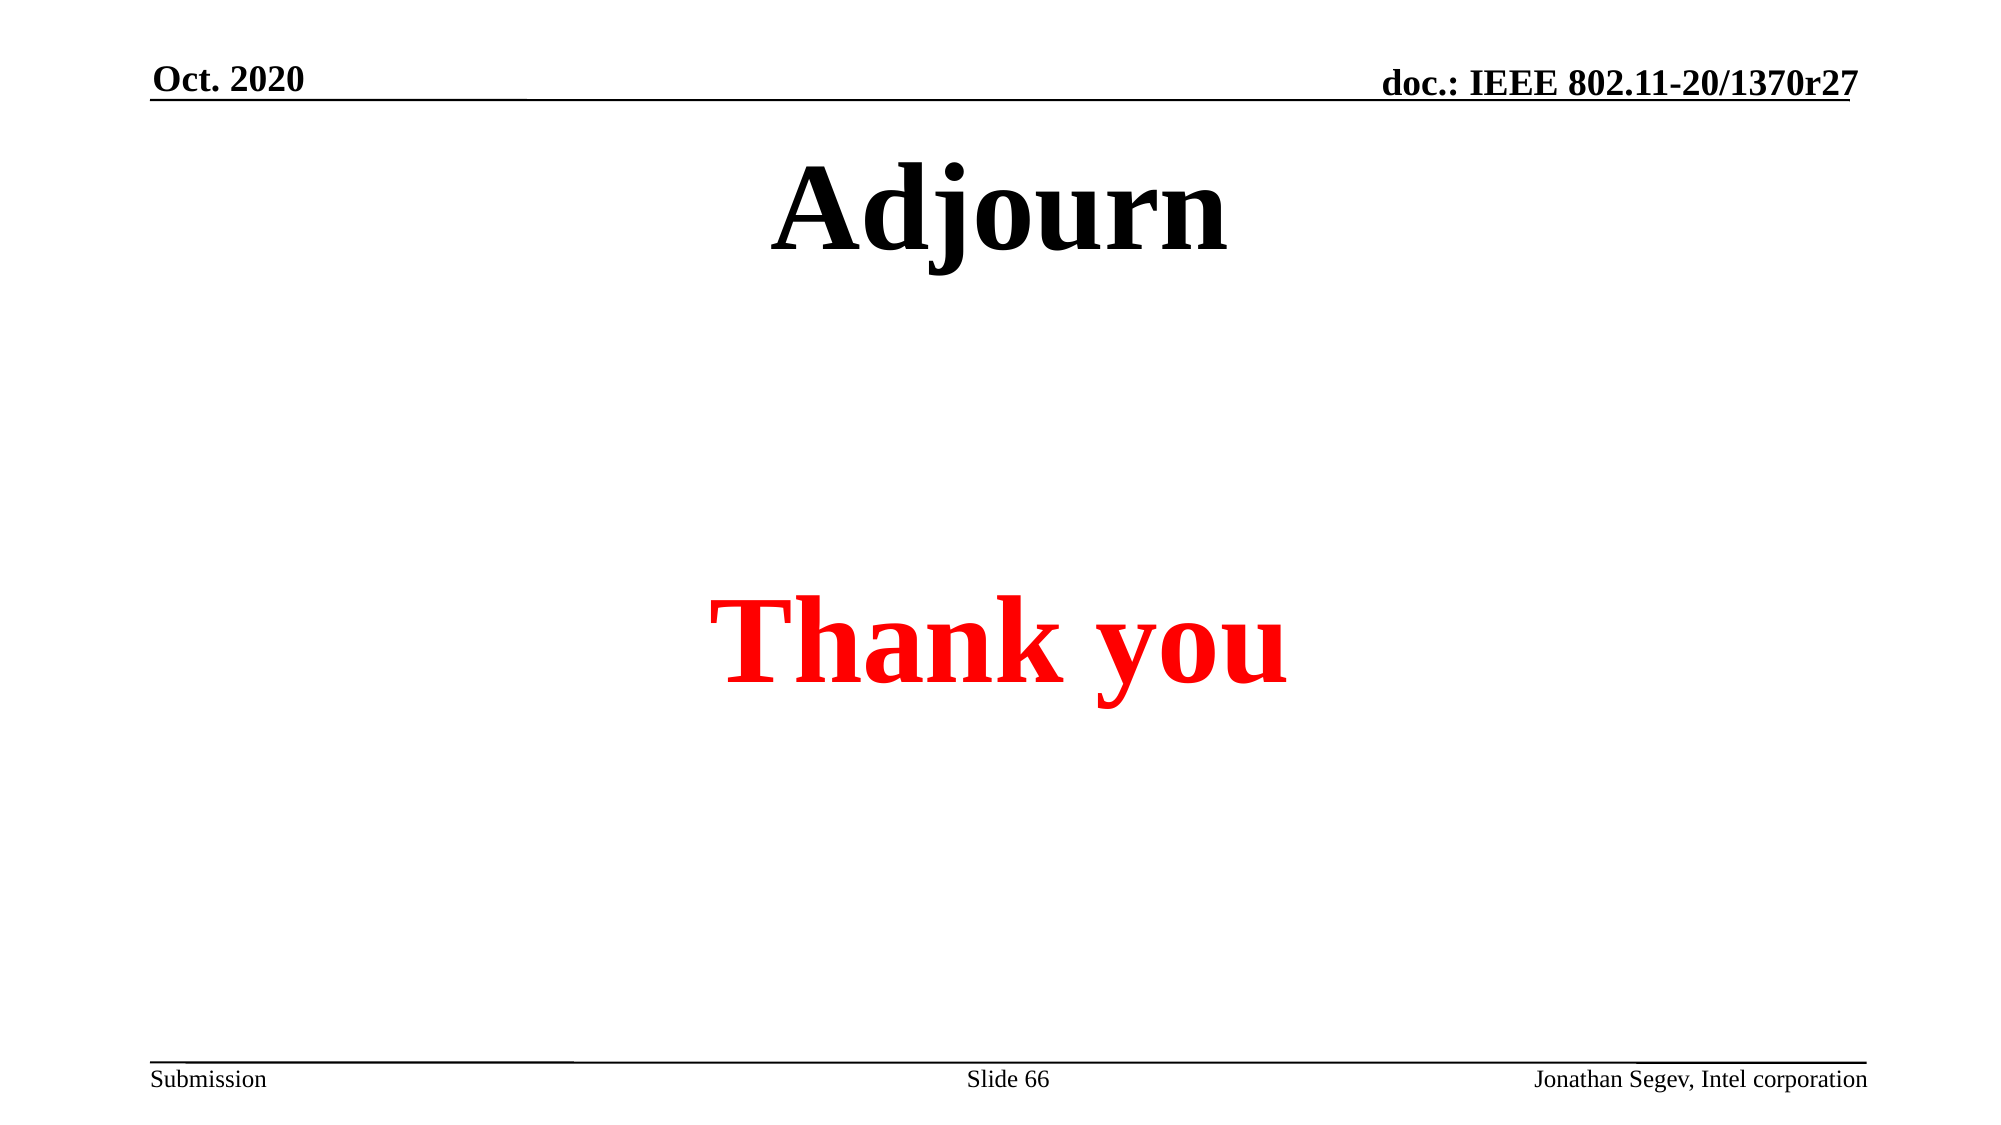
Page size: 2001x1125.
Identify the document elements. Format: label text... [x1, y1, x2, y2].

slide_number Slide 66 [950, 1061, 1067, 1123]
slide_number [152, 54, 563, 100]
list Thank you [149, 324, 1850, 1000]
footer Jonathan Segev, Intel corporation [1171, 1061, 1869, 1093]
title Adjourn [149, 112, 1850, 288]
